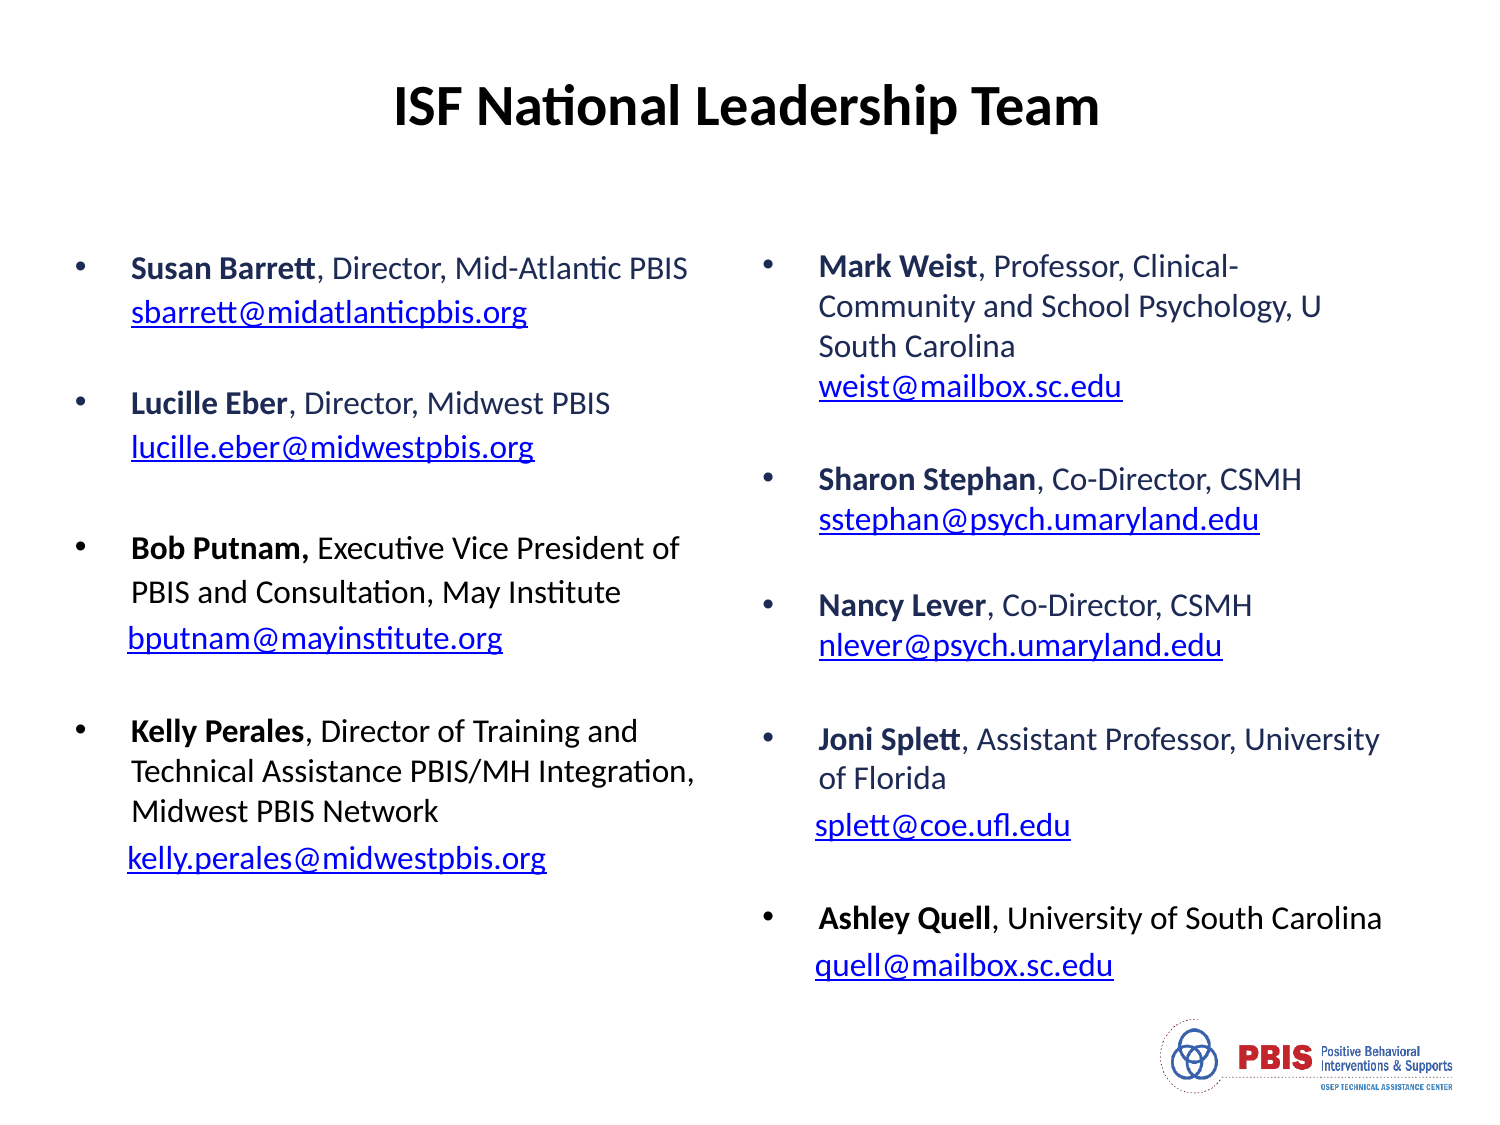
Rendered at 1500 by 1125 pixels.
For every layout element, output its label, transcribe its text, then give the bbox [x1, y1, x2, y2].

title ISF National Leadership Team [174, 61, 1321, 212]
picture [1137, 987, 1475, 1125]
list Mark Weist, Professor, Clinical-Community and School Psychology, U South Carolina weist@mailbox.sc.edu Sharon Stephan, Co-Director, CSMH sstephan@psych.umaryland.edu Nancy Lever, Co-Director, CSMH nlever@psych.umaryland.edu Joni Splett, Assistant Professor, University of Florida splett@coe.ufl.edu Ashley Quell, University of South Carolina quell@mailbox.sc.edu [747, 236, 1410, 1050]
list Susan Barrett, Director, Mid-Atlantic PBIS sbarrett@midatlanticpbis.org Lucille Eber, Director, Midwest PBIS lucille.eber@midwestpbis.org Bob Putnam, Executive Vice President of PBIS and Consultation, May Institute bputnam@mayinstitute.org Kelly Perales, Director of Training and Technical Assistance PBIS/MH Integration, Midwest PBIS Network kelly.perales@midwestpbis.org [59, 235, 723, 1066]
